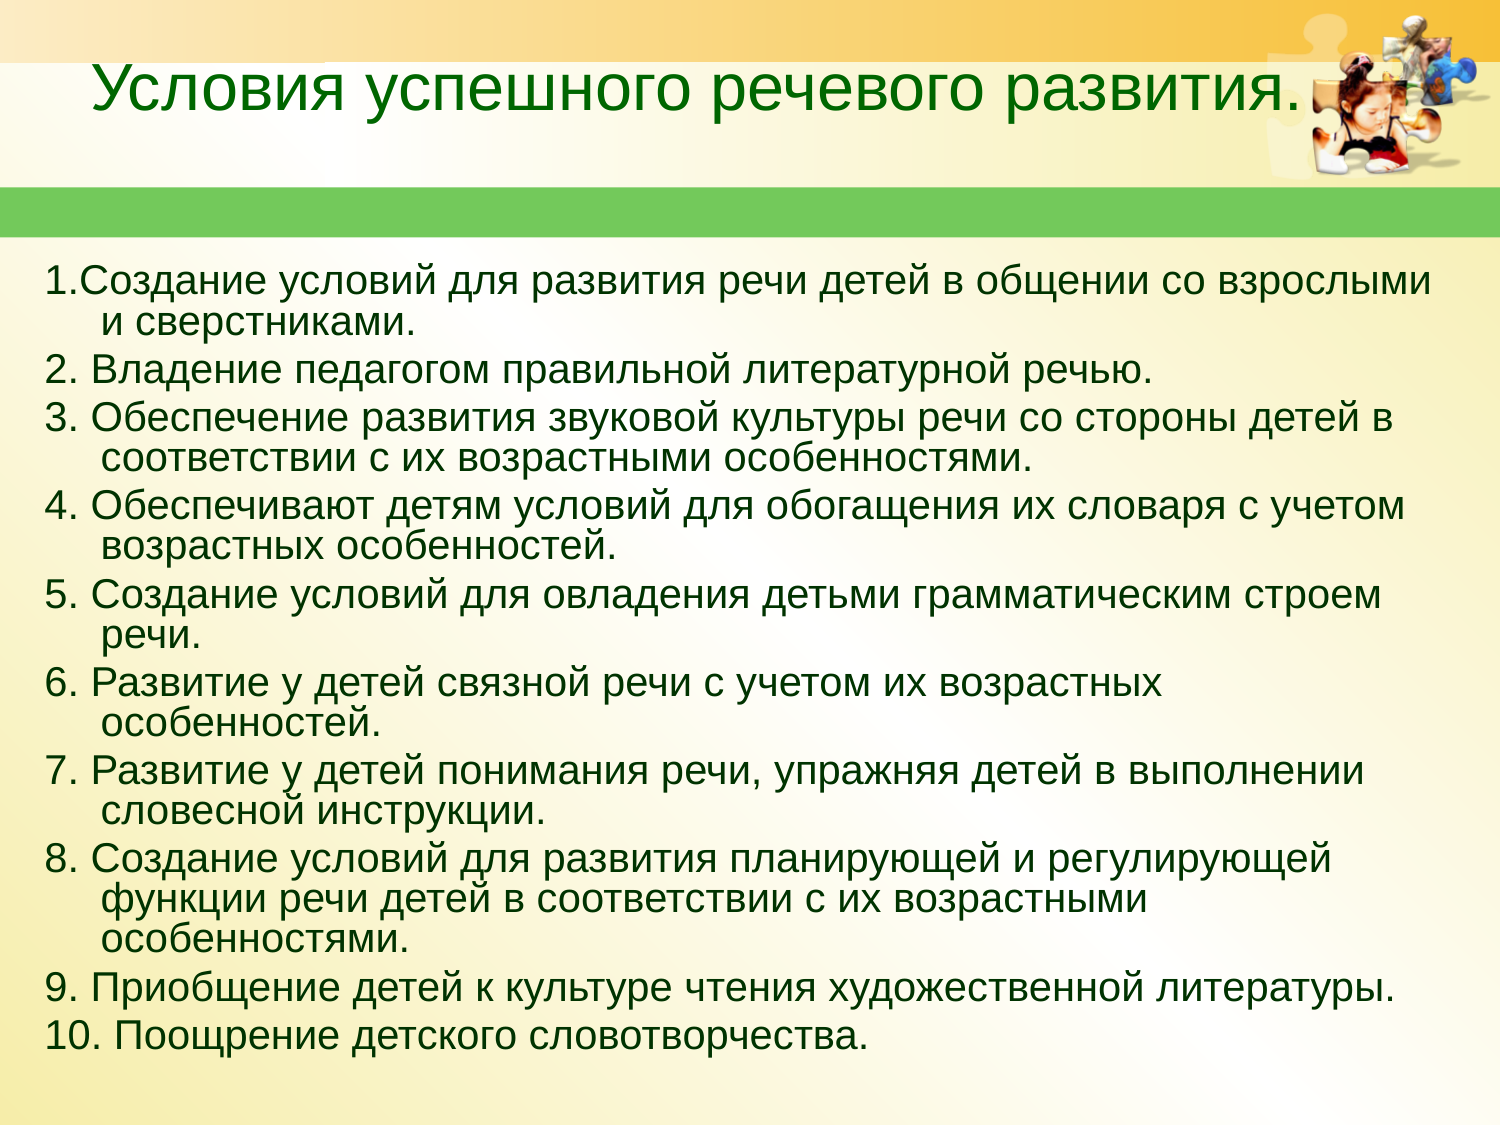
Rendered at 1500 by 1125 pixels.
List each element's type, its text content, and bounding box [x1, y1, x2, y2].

list 1.Создание условий для развития речи детей в общении со взрослыми и сверстниками. 2. Владение педагогом правильной литературной речью. 3. Обеспечение развития звуковой культуры речи со стороны детей в соответствии с их возрастными особенностями. 4. Обеспечивают детям условий для обогащения их словаря с учетом возрастных особенностей. 5. Создание условий для овладения детьми грамматическим строем речи. 6. Развитие у детей связной речи с учетом их возрастных особенностей. 7. Развитие у детей понимания речи, упражняя детей в выполнении словесной инструкции. 8. Создание условий для развития планирующей и регулирующей функции речи детей в соответствии с их возрастными особенностями. 9. Приобщение детей к культуре чтения художественной литературы. 10. Поощрение детского словотворчества. [29, 255, 1460, 1080]
title Условия успешного речевого развития. [74, 62, 1426, 186]
picture [1265, 12, 1493, 185]
